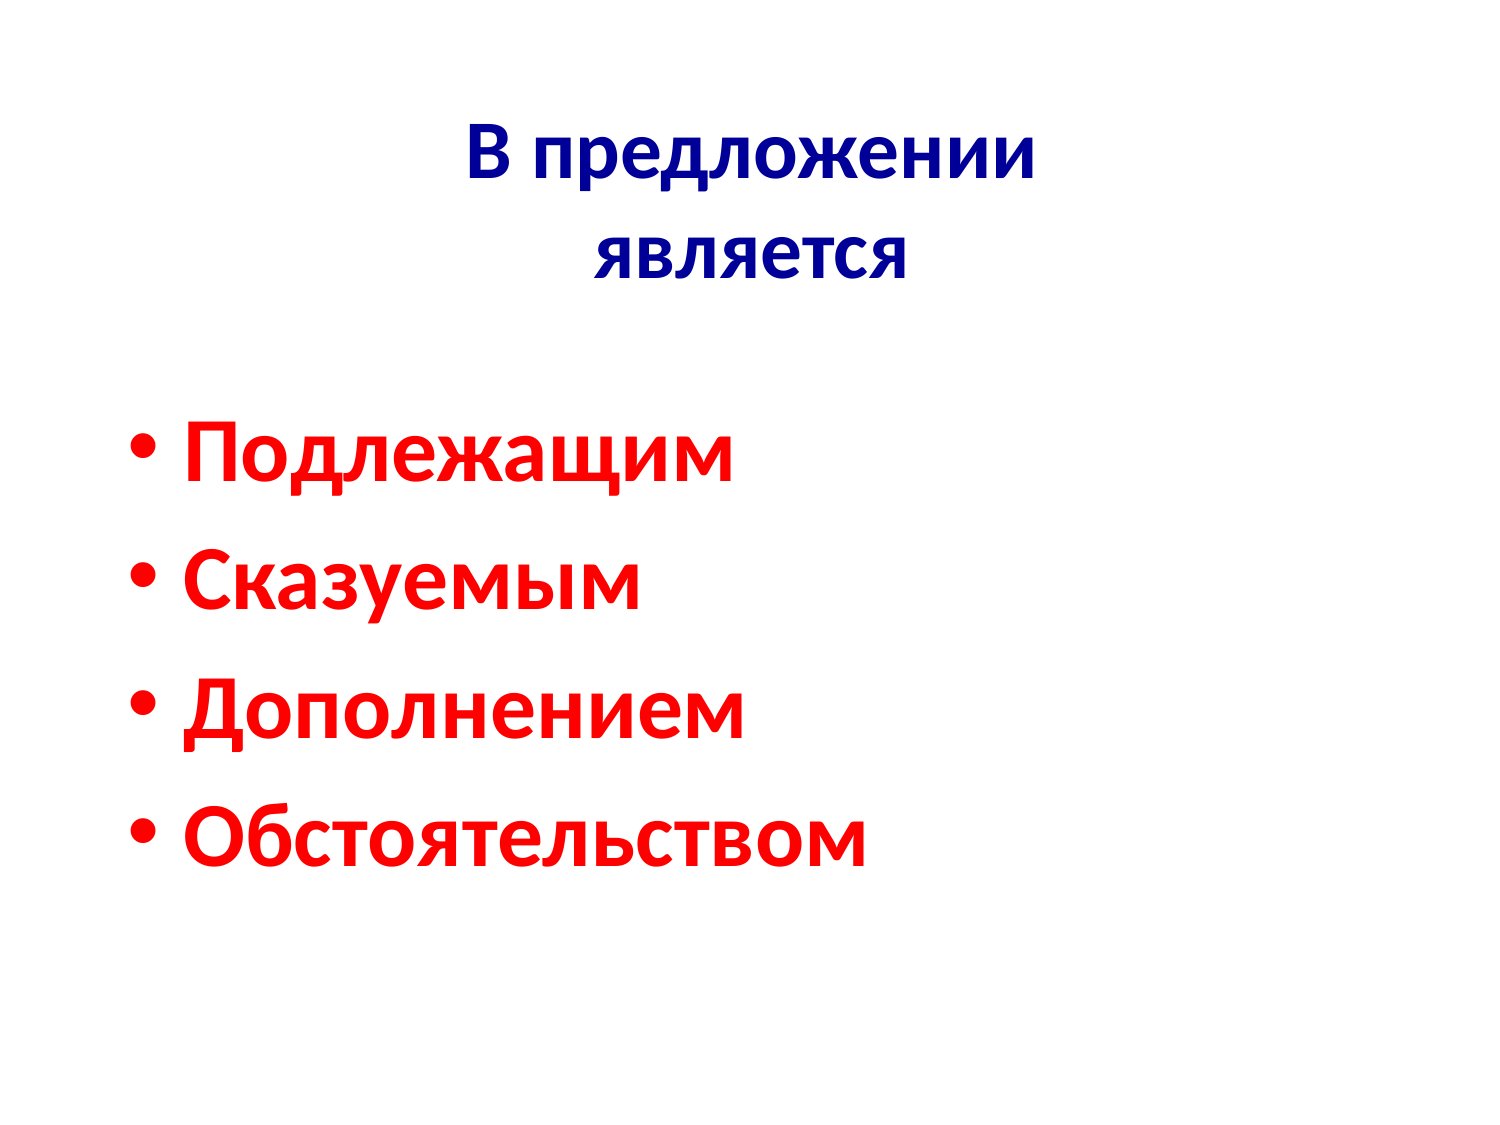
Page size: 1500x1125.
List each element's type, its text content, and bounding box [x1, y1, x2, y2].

title В предложении является [76, 87, 1428, 304]
list Подлежащим Сказуемым Дополнением Обстоятельством [111, 382, 1463, 941]
